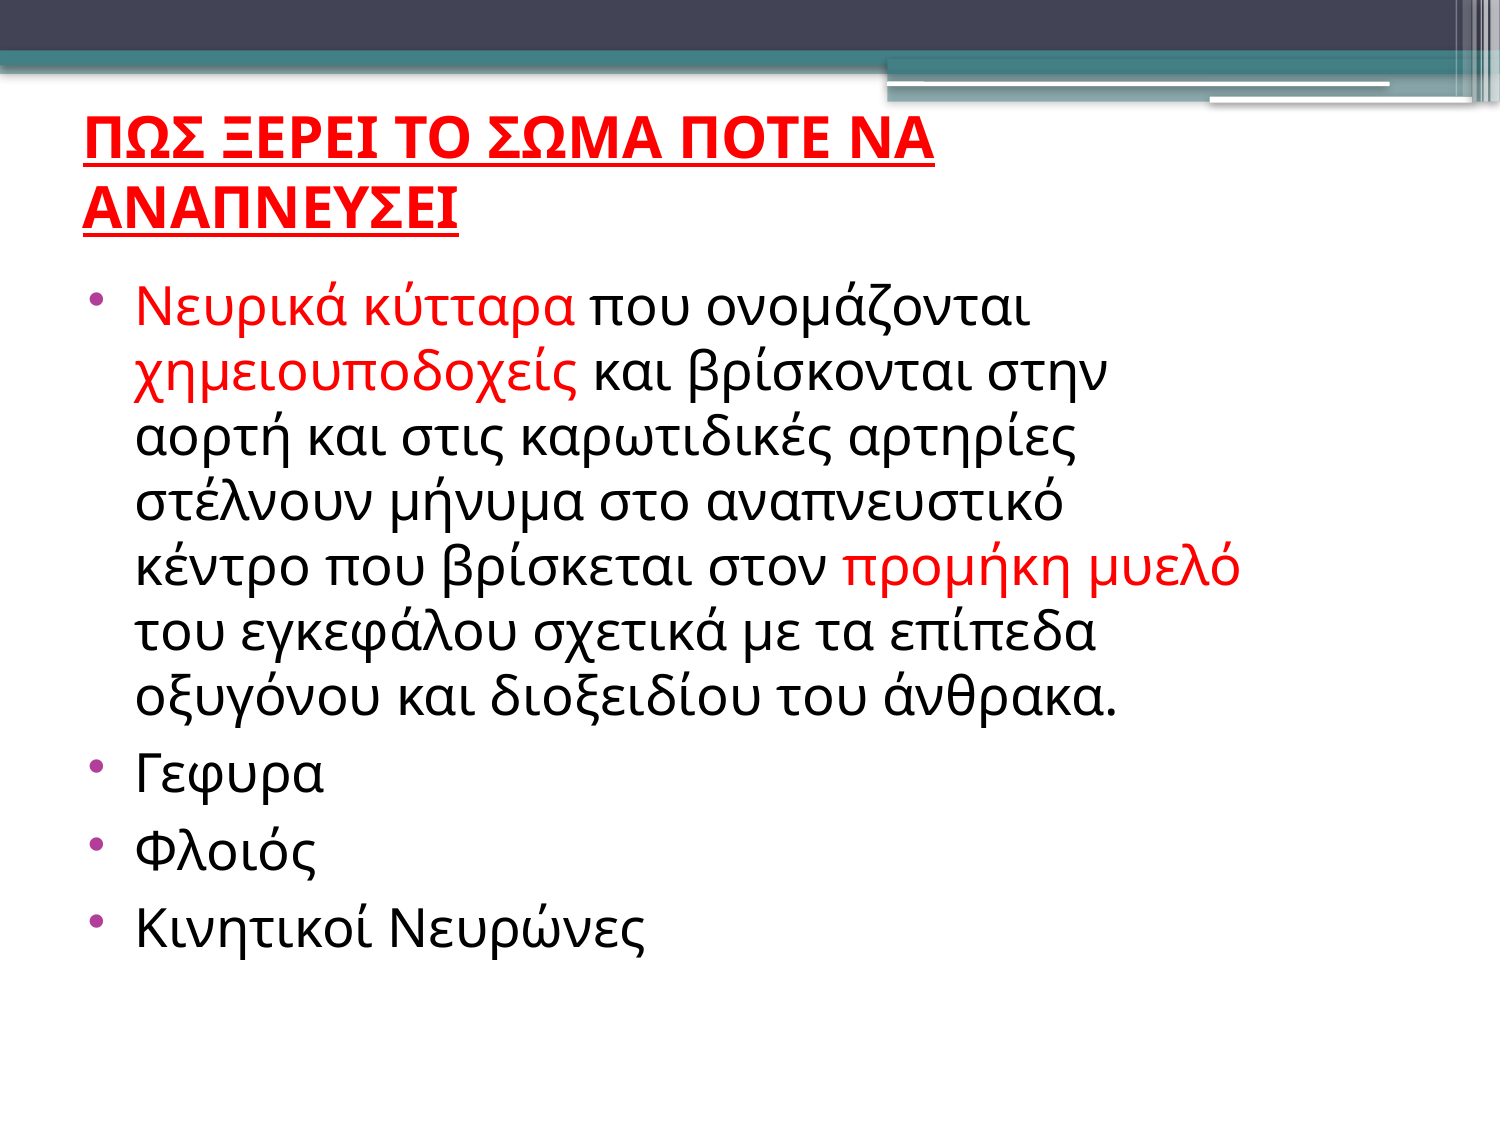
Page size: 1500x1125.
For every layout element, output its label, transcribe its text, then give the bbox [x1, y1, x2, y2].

text_box Νευρικά κύτταρα που ονομάζονται χημειουποδοχείς και βρίσκονται στην αορτή και στις καρωτιδικές αρτηρίες στέλνουν μήνυμα στο αναπνευστικό κέντρο που βρίσκεται στον προμήκη μυελό του εγκεφάλου σχετικά με τα επίπεδα οξυγόνου και διοξειδίου του άνθρακα. Γεφυρα Φλοιός Κινητικοί Νευρώνες [75, 264, 1263, 1059]
text_box ΠΩΣ ΞΕΡΕΙ ΤΟ ΣΩΜΑ ΠΟΤΕ ΝΑ ΑΝΑΠΝΕΥΣΕΙ [75, 52, 1263, 240]
